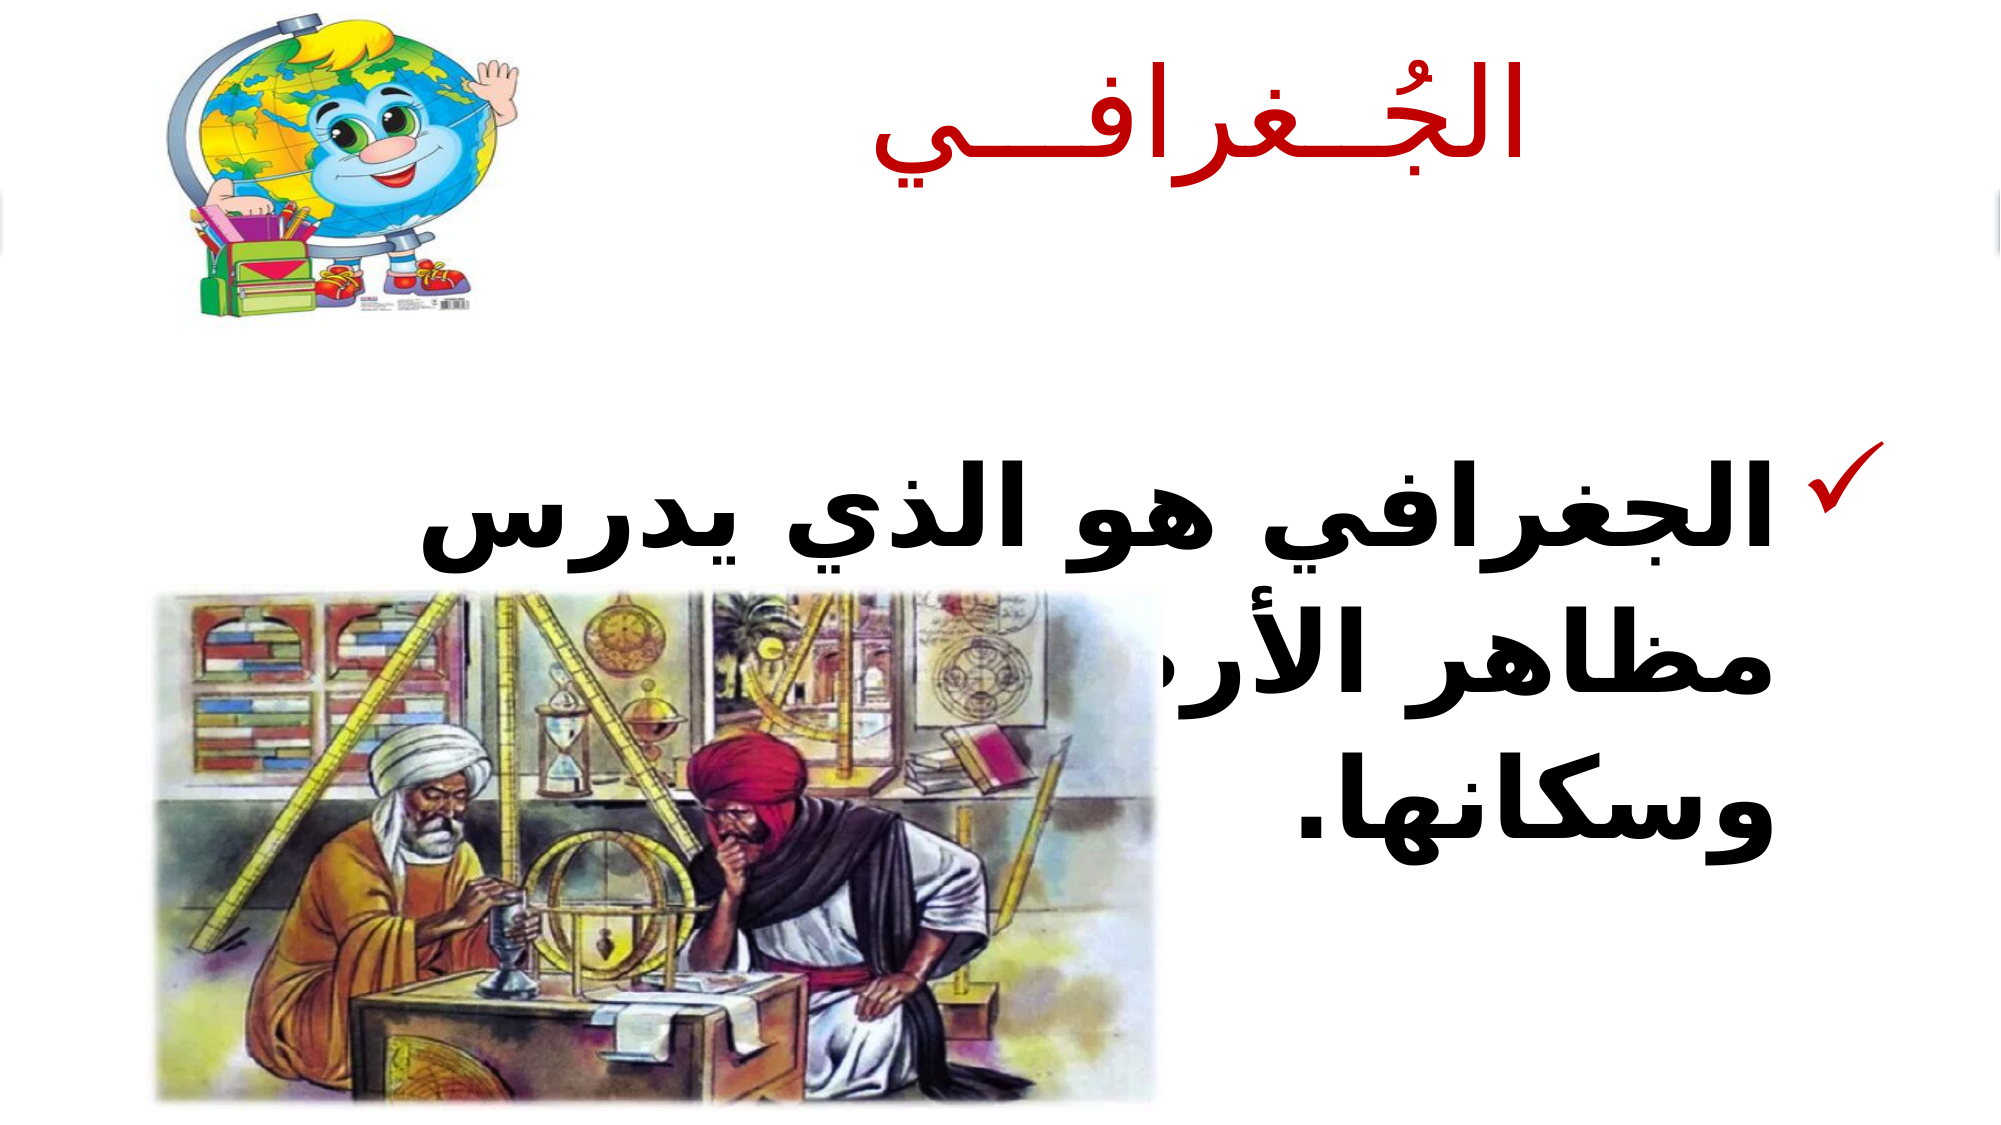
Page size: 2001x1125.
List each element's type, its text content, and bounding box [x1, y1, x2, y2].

title الجُــغرافـــي [306, 1, 2000, 190]
text_box [153, 13, 521, 334]
text_box [145, 584, 1164, 1112]
subtitle الجغرافي هو الذي يدرس مظاهر الأرض وطبيعتها وسكانها. [120, 415, 1908, 1052]
